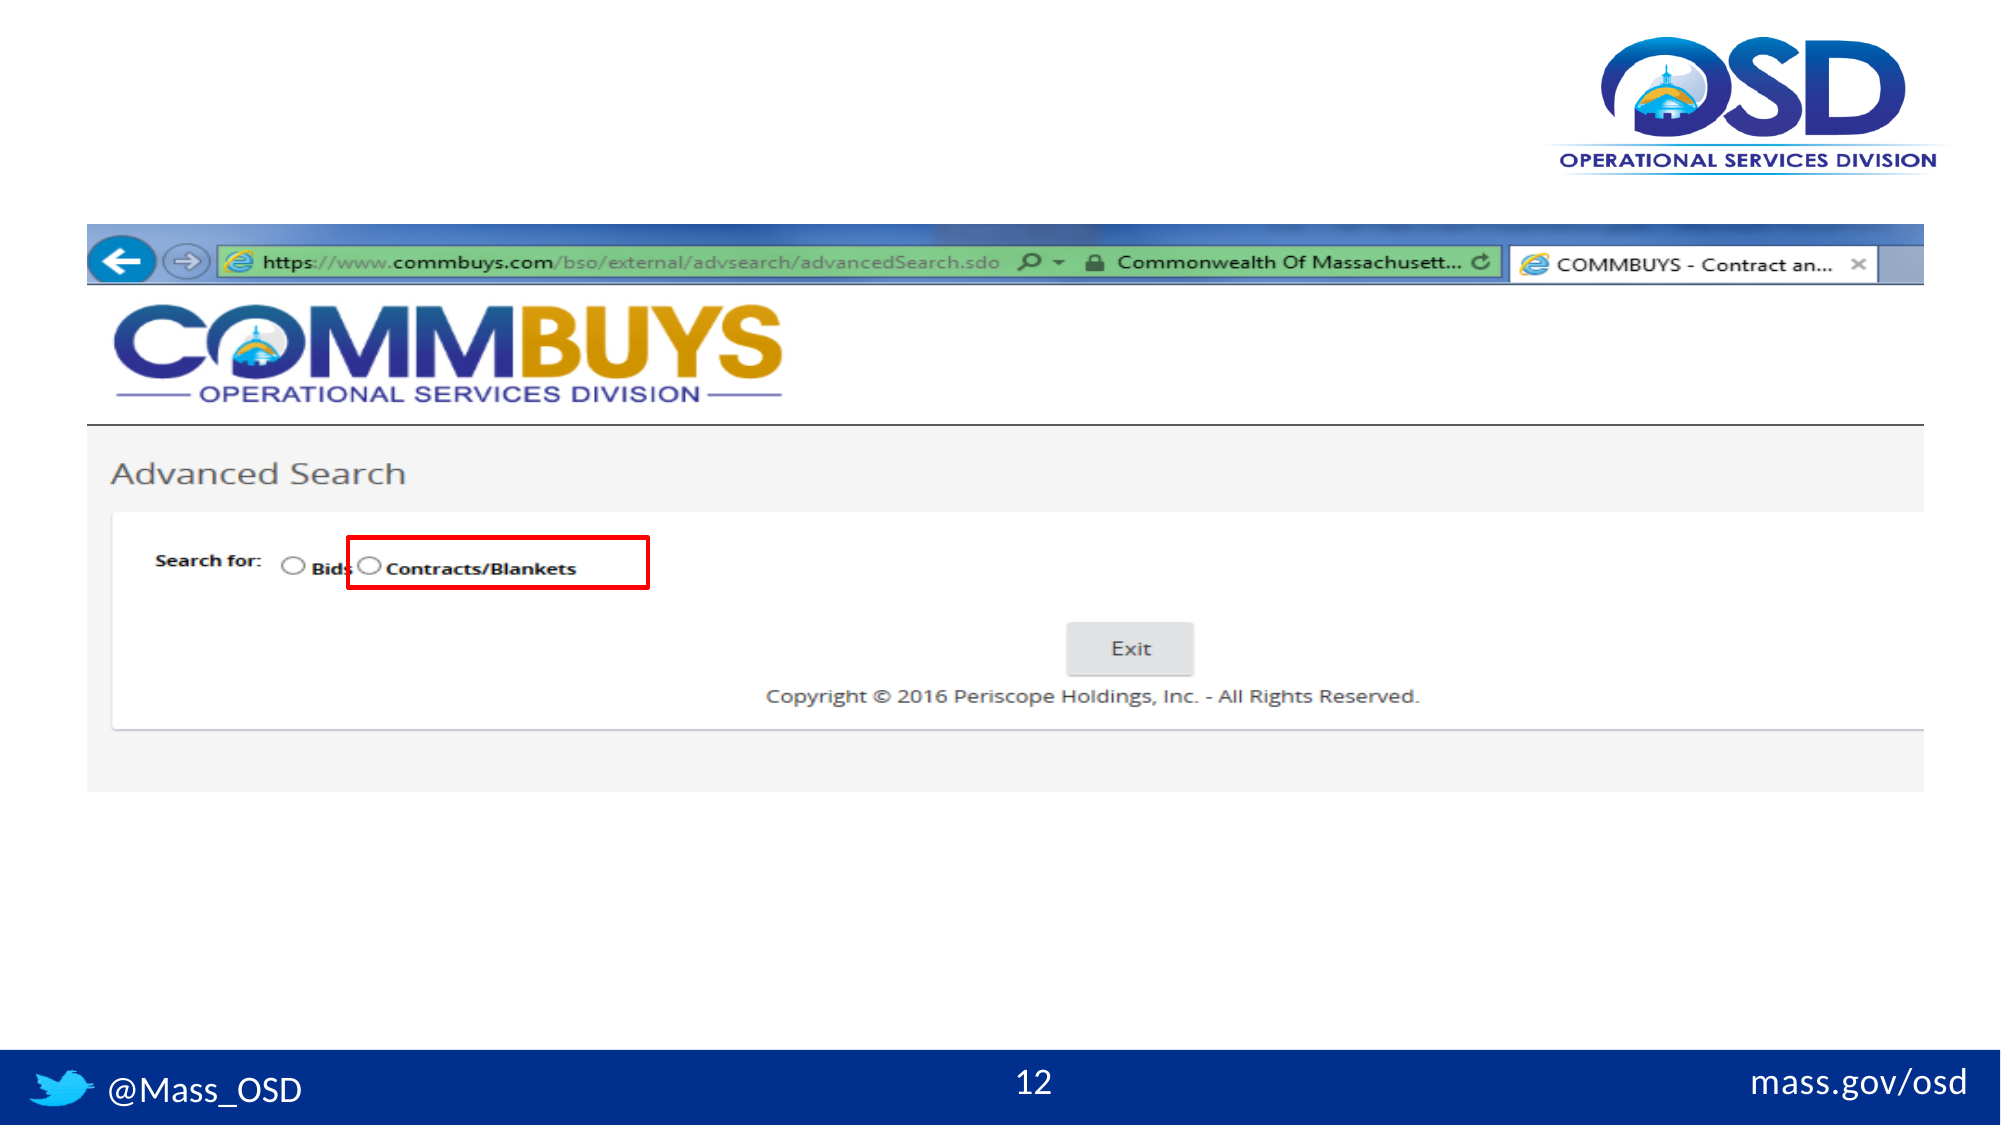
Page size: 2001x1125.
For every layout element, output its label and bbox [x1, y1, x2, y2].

picture [1543, 37, 1951, 175]
picture [87, 224, 1925, 793]
picture [23, 1060, 96, 1115]
